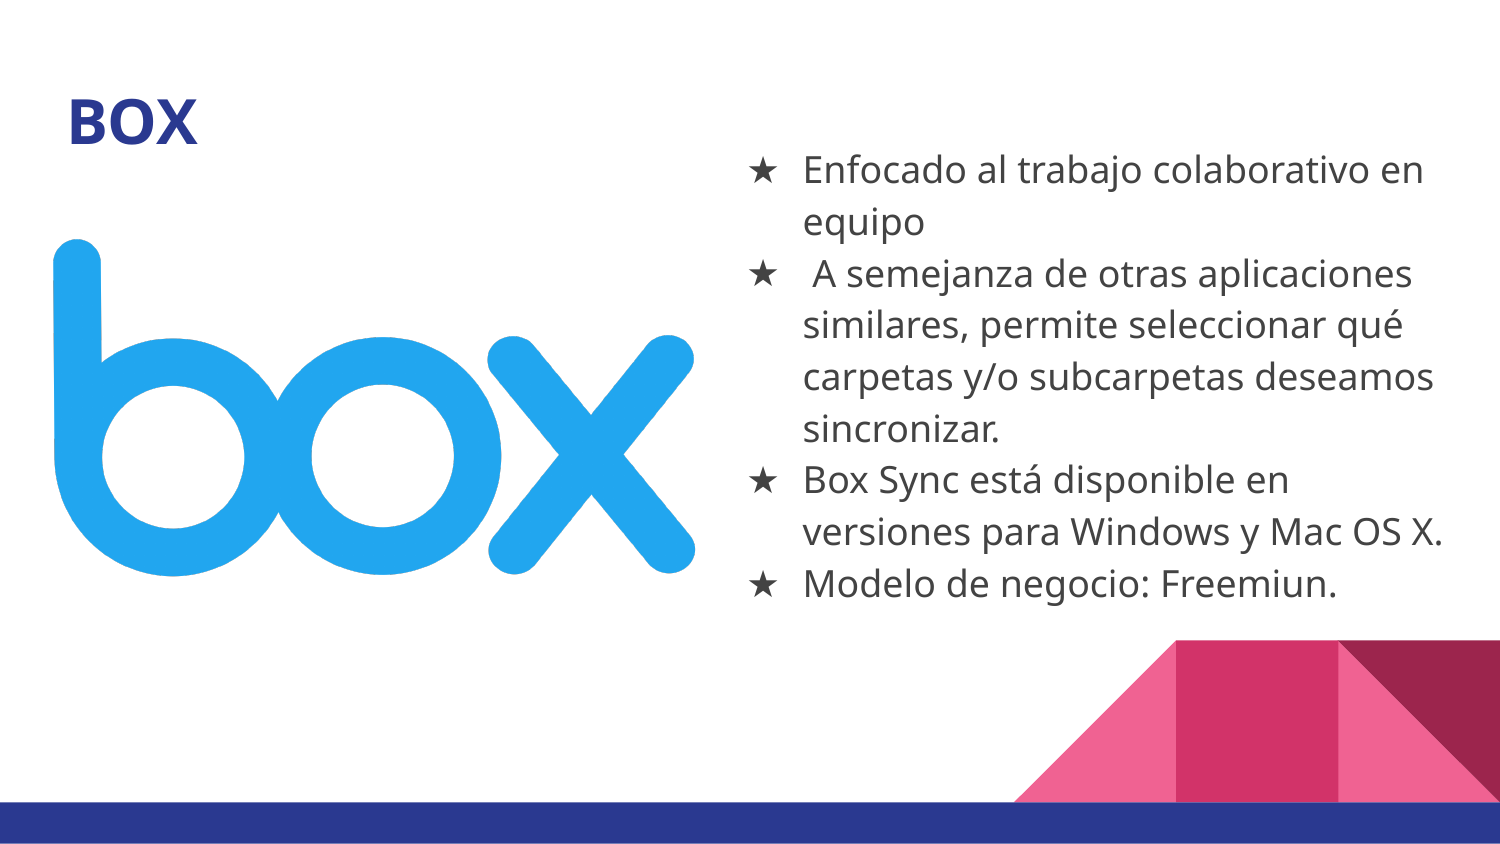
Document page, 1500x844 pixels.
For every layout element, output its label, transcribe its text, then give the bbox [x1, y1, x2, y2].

title BOX [51, 67, 1449, 167]
picture [50, 237, 697, 578]
list Enfocado al trabajo colaborativo en equipo A semejanza de otras aplicaciones similares, permite seleccionar qué carpetas y/o subcarpetas deseamos sincronizar. Box Sync está disponible en versiones para Windows y Mac OS X. Modelo de negocio: Freemiun. [712, 124, 1467, 673]
